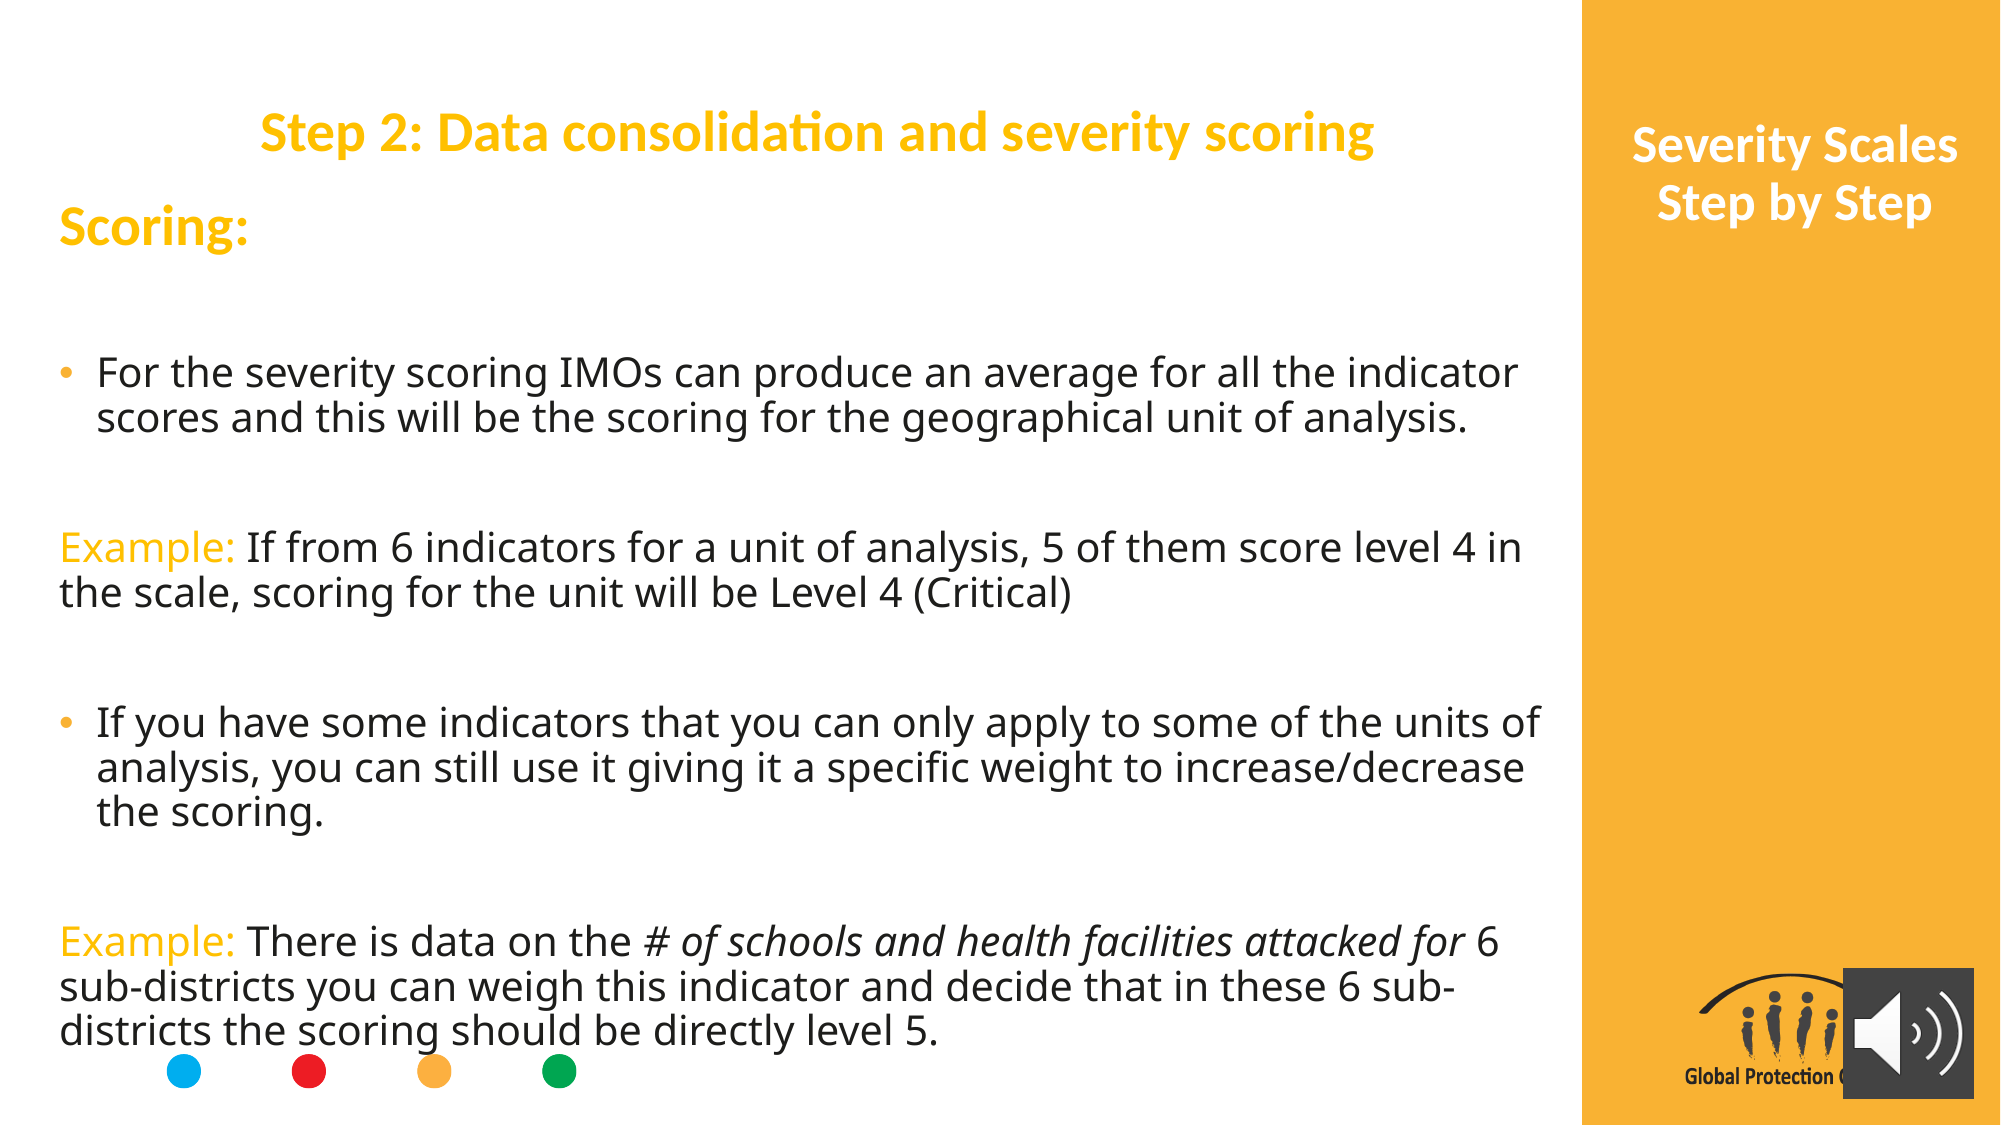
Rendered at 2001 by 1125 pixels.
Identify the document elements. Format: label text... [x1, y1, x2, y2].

text_box Severity Scales Step by Step [1604, 49, 1987, 299]
picture [142, 1065, 595, 1103]
list Step 2: Data consolidation and severity scoring Scoring: For the severity scoring IMOs can produce an average for all the indicator scores and this will be the scoring for the geographical unit of analysis. Example: If from 6 indicators for a unit of analysis, 5 of them score level 4 in the scale, scoring for the unit will be Level 4 (Critical) If you have some indicators that you can only apply to some of the units of analysis, you can still use it giving it a specific weight to increase/decrease the scoring. Example: There is data on the # of schools and health facilities attacked for 6 sub-districts you can weigh this indicator and decide that in these 6 sub-districts the scoring should be directly level 5. [44, 85, 1567, 1065]
picture [1670, 957, 1975, 1120]
